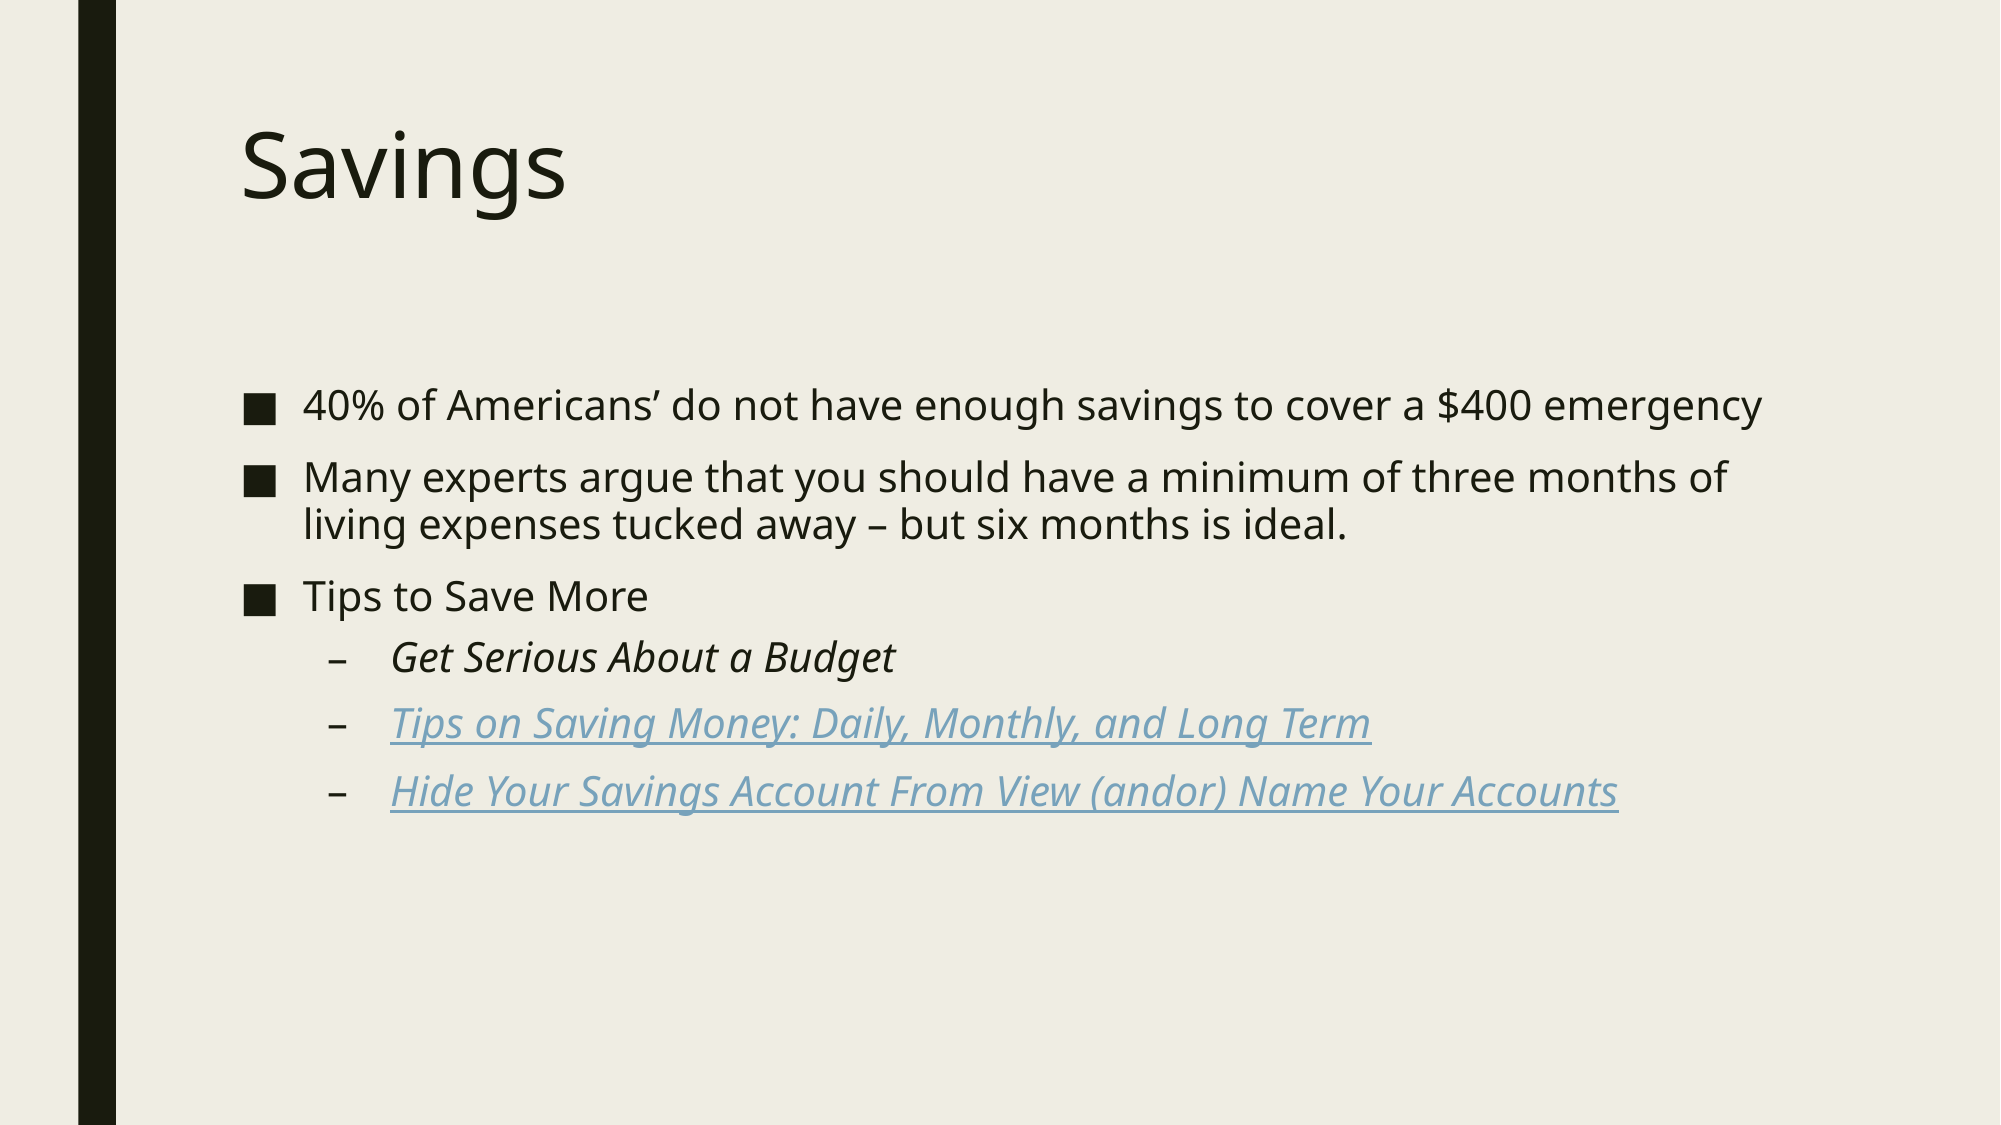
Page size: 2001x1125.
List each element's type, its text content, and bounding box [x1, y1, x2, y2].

title Savings [225, 112, 1800, 357]
list 40% of Americans’ do not have enough savings to cover a $400 emergency Many experts argue that you should have a minimum of three months of living expenses tucked away – but six months is ideal. Tips to Save More Get Serious About a Budget Tips on Saving Money: Daily, Monthly, and Long Term Hide Your Savings Account From View (andor) Name Your Accounts [225, 375, 1800, 963]
